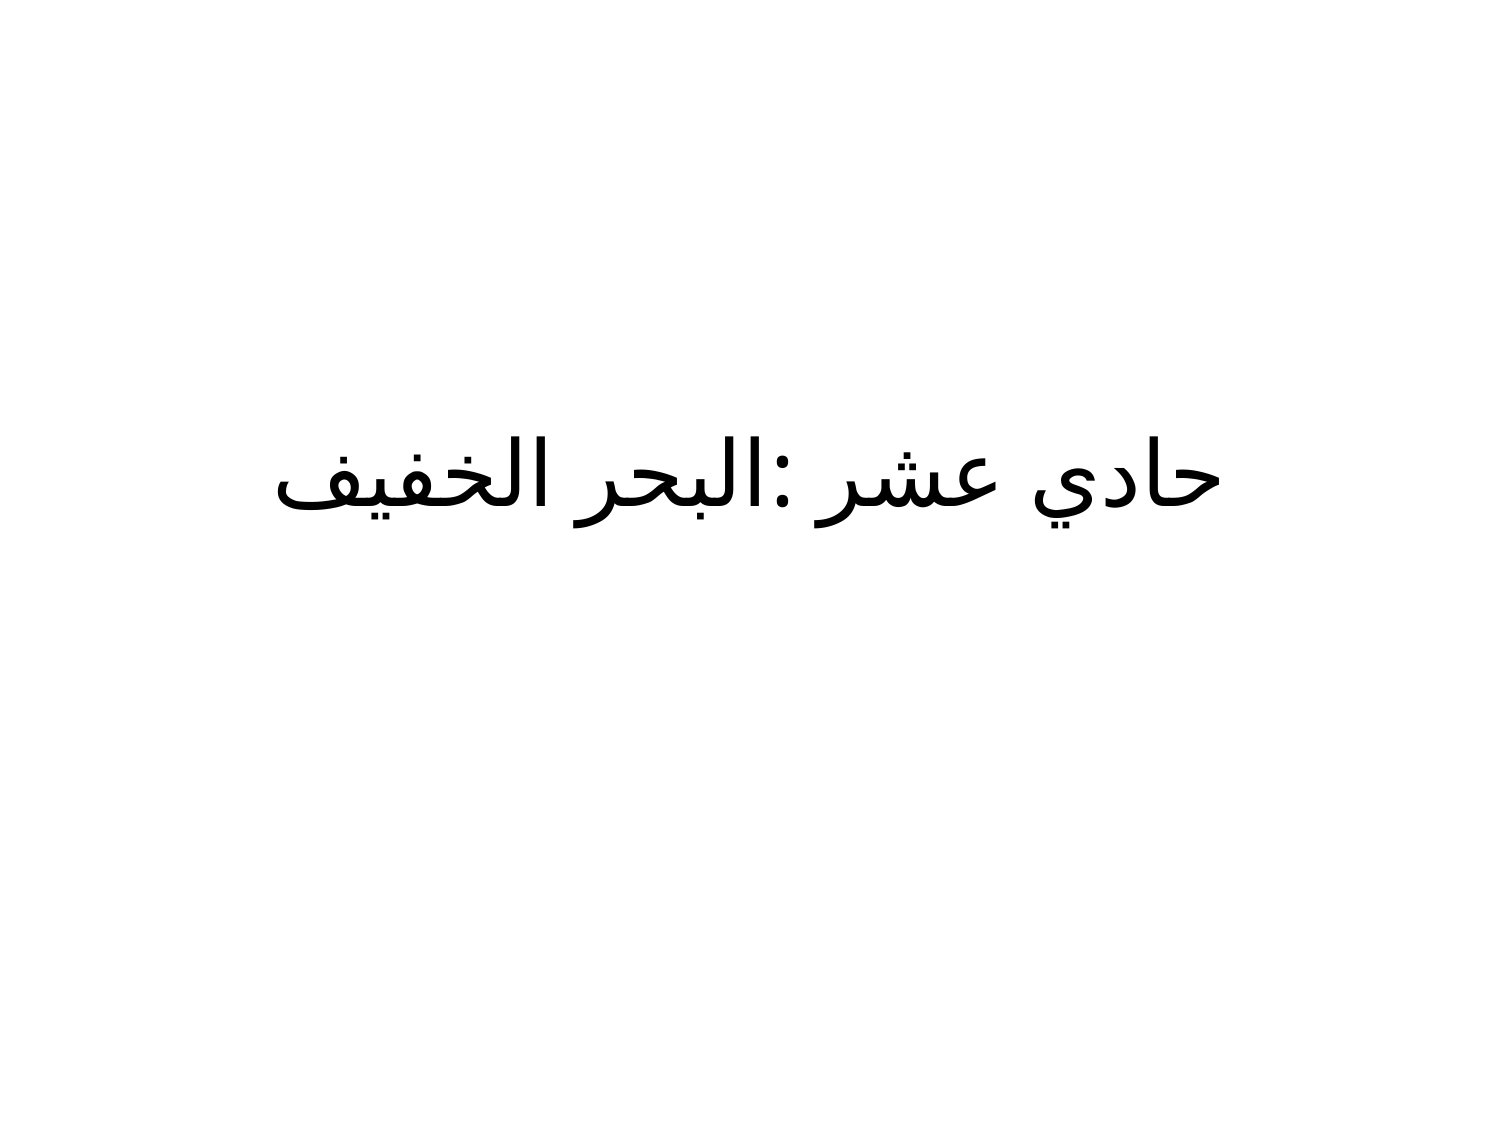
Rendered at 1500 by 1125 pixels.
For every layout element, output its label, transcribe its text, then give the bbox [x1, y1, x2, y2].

title حادي عشر :البحر الخفيف [112, 349, 1388, 591]
